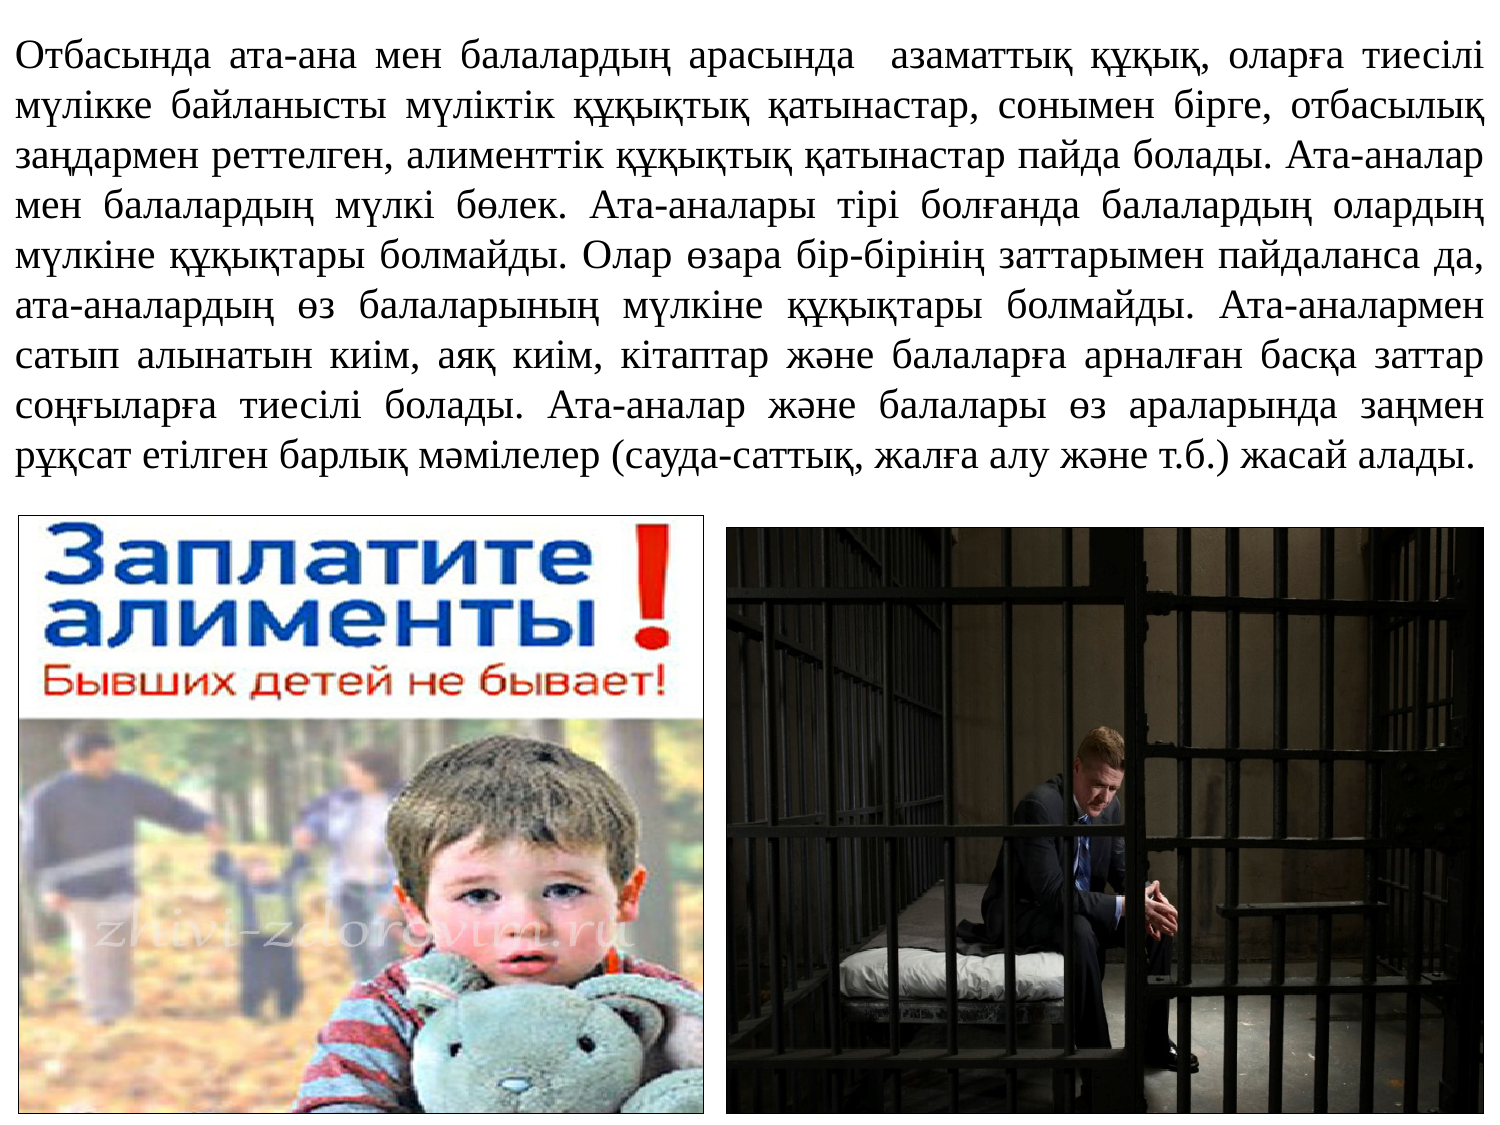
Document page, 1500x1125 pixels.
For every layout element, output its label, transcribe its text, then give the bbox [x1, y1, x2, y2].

picture [726, 527, 1484, 1114]
picture [18, 515, 704, 1114]
text_box Отбасында ата-ана мен балалардың арасында азаматтық құқық, оларға тиесілі мүлікке байланысты мүліктік құқықтық қатынастар, сонымен бірге, отбасылық заңдармен реттелген, алименттік құқықтық қатынастар пайда болады. Ата-аналар мен балалардың мүлкі бөлек. Ата-аналары тірі болғанда балалардың олардың мүлкіне құқықтары болмайды. Олар өзара бір-бірінің заттарымен пайдаланса да, ата-аналардың өз балаларының мүлкіне құқықтары болмайды. Ата-аналармен сатып алынатын киім, аяқ киім, кітаптар және балаларға арналған басқа заттар соңғыларға тиесілі болады. Ата-аналар және балалары өз араларында заңмен рұқсат етілген барлық мәмілелер (сауда-саттық, жалға алу және т.б.) жасай алады. [0, 19, 1500, 485]
